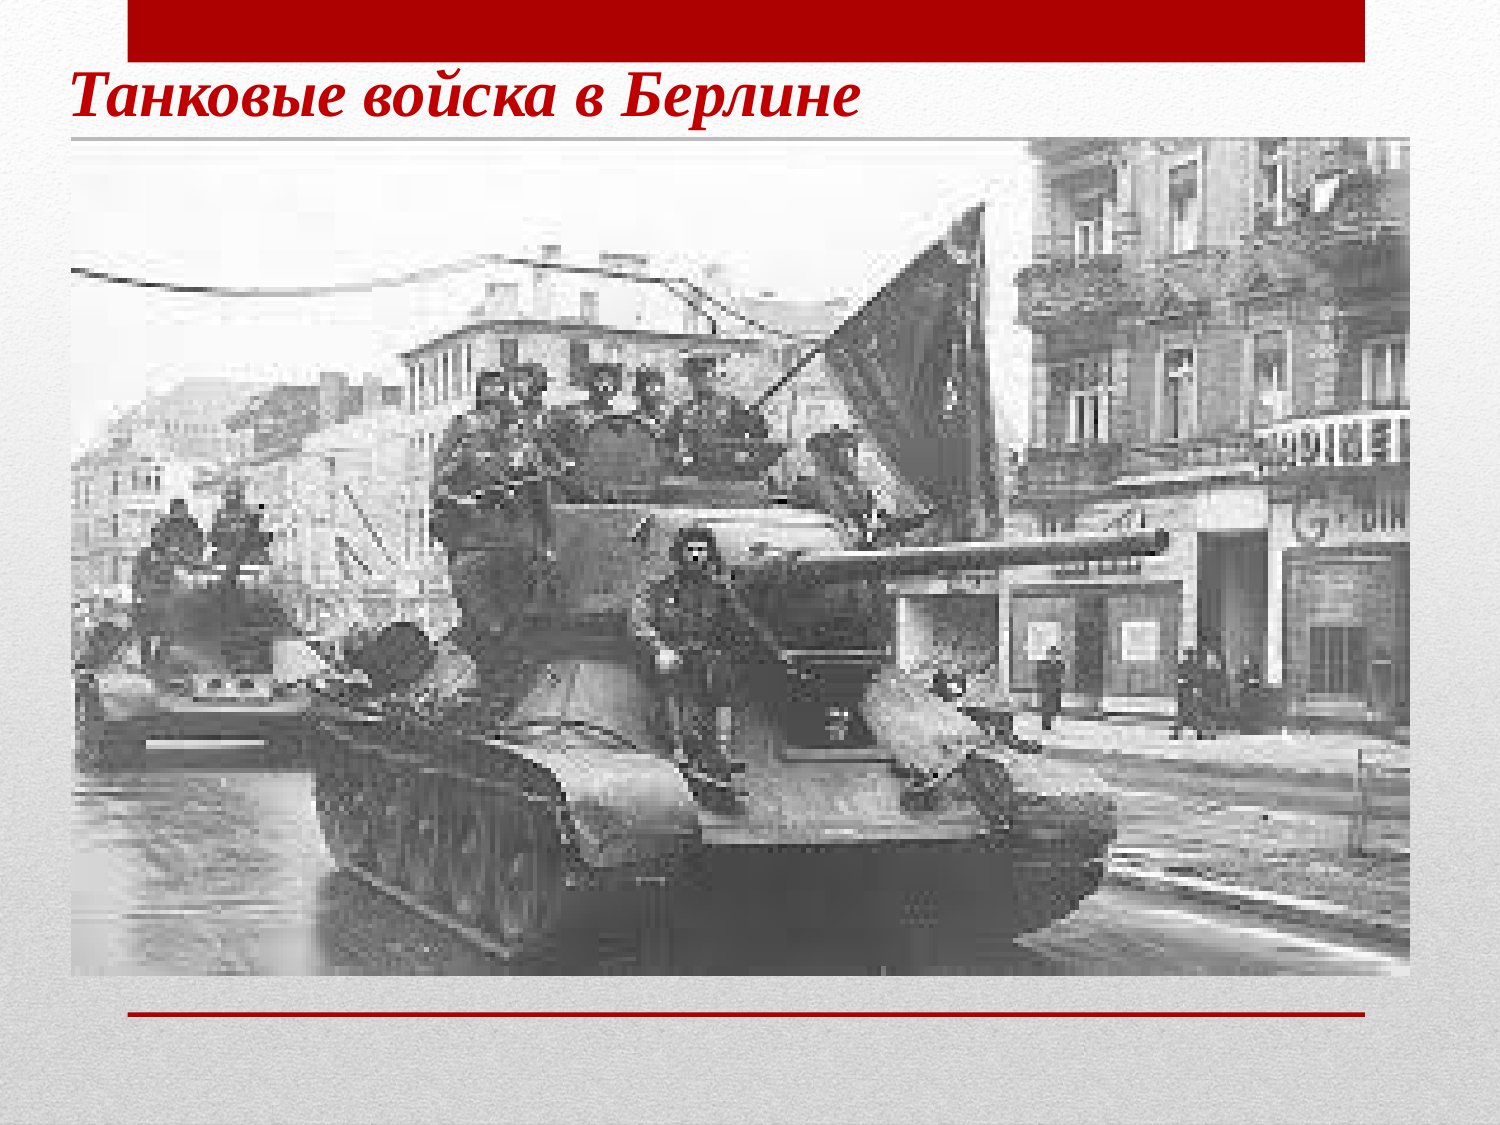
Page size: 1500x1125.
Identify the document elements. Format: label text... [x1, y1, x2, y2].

picture [70, 136, 1411, 977]
text_box Танковые войска в Берлине [53, 42, 981, 138]
